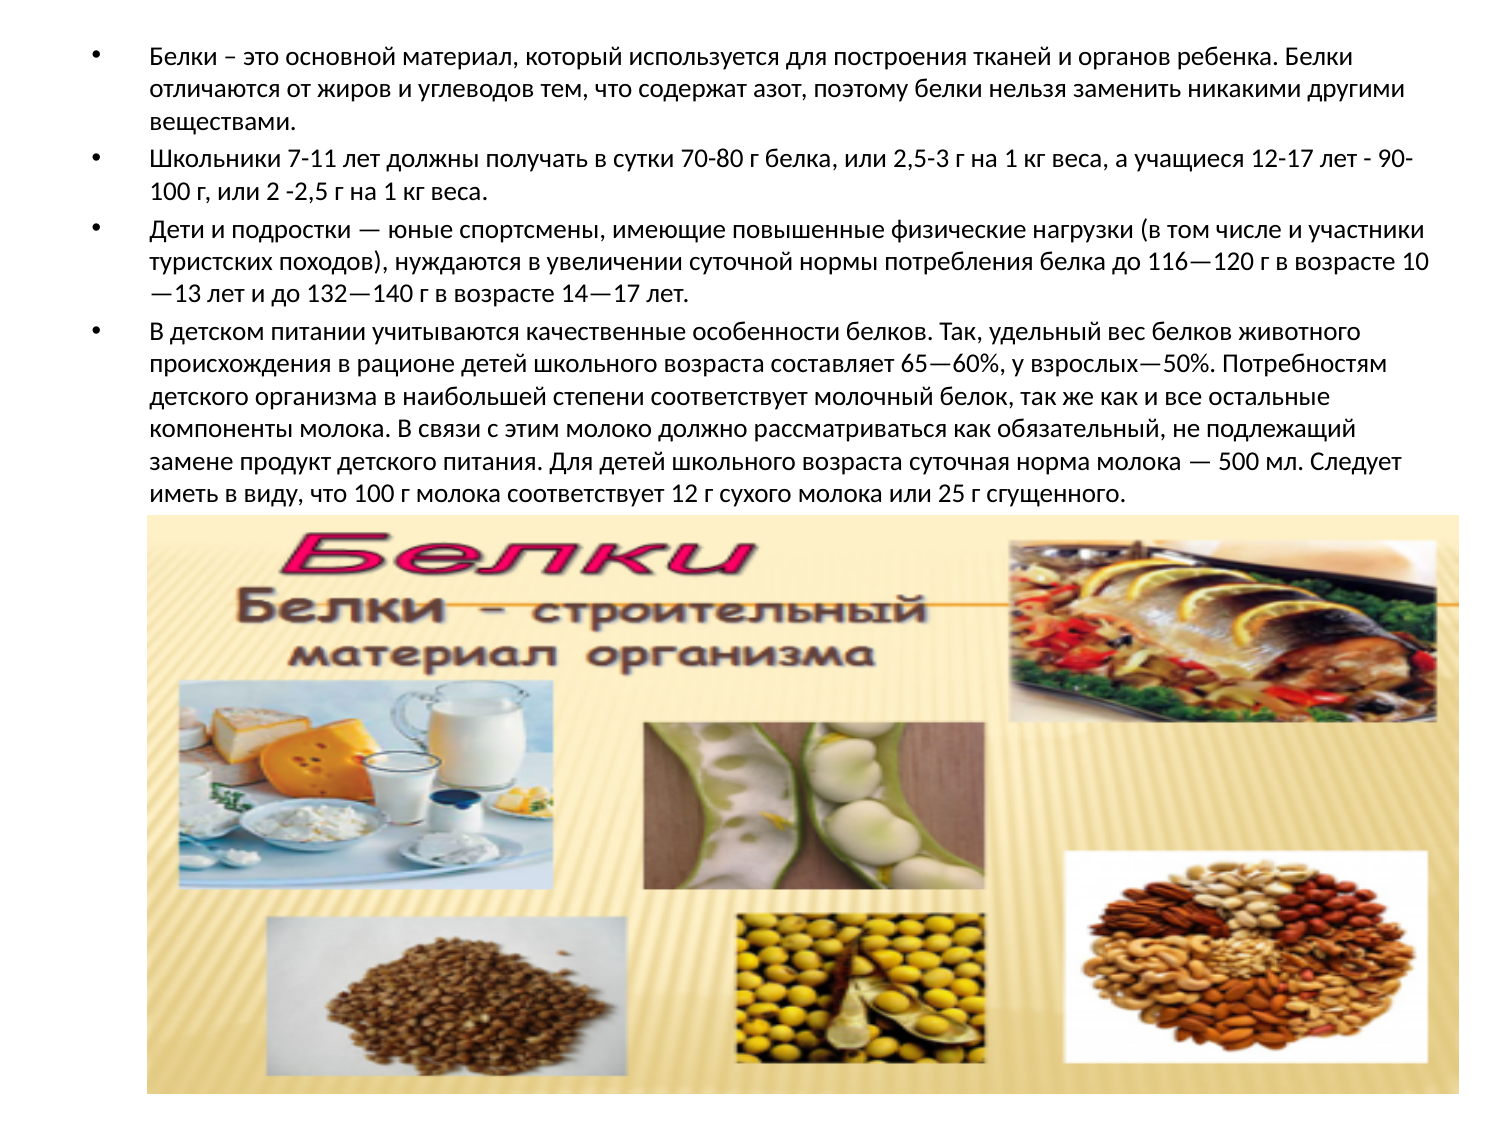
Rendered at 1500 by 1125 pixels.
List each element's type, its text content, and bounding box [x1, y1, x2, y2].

picture [147, 514, 1459, 1095]
list Белки – это основной материал, который используется для построения тканей и органов ребенка. Белки отличаются от жиров и углеводов тем, что содержат азот, поэтому белки нельзя заменить никакими другими веществами. Школьники 7-11 лет должны получать в сутки 70-80 г белка, или 2,5-3 г на 1 кг веса, а учащиеся 12-17 лет - 90-100 г, или 2 -2,5 г на 1 кг веса. Дети и подростки — юные спортсмены, имеющие повышенные физические нагрузки (в том числе и участники туристских походов), нуждаются в увеличении суточной нормы потребления белка до 116—120 г в возрасте 10—13 лет и до 132—140 г в возрасте 14—17 лет. В детском питании учитываются качественные особенности белков. Так, удельный вес белков животного происхождения в рационе детей школьного возраста составляет 65—60%, у взрослых—50%. Потребностям детского организма в наибольшей степени соответствует молочный белок, так же как и все остальные компоненты молока. В связи с этим молоко должно рассматриваться как обязательный, не подлежащий замене продукт детского питания. Для детей школьного возраста суточная норма молока — 500 мл. Следует иметь в виду, что 100 г молока соответствует 12 г сухого молока или 25 г сгущенного. [76, 30, 1459, 1005]
